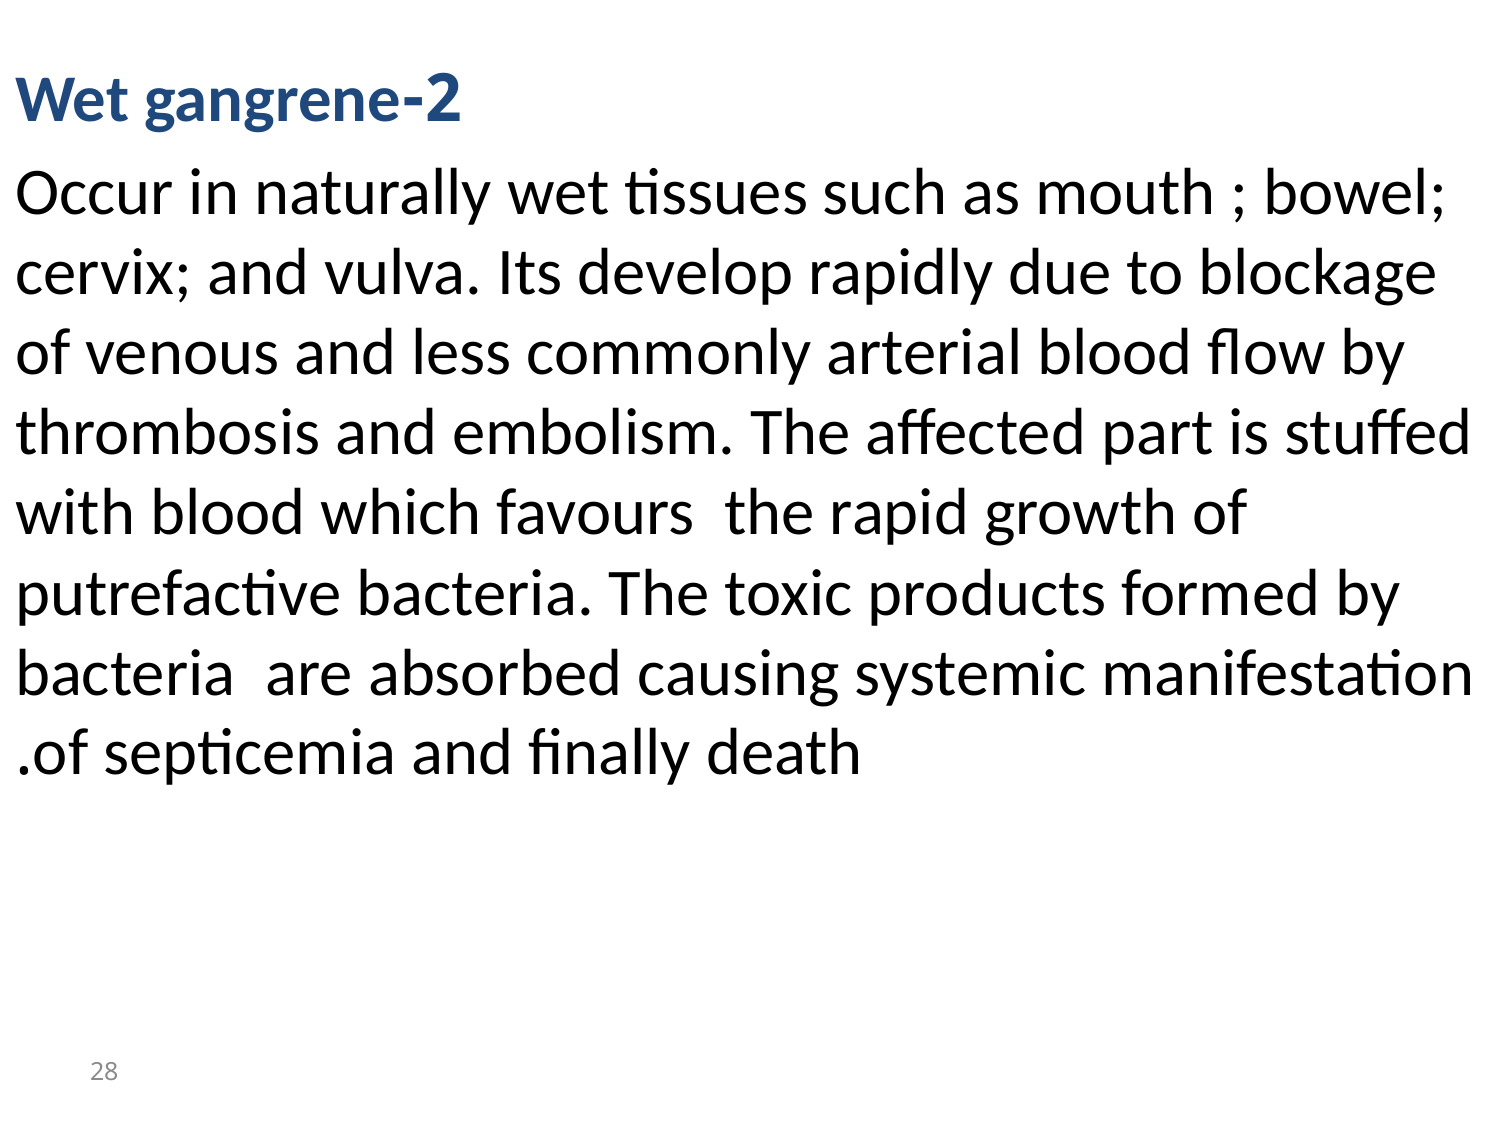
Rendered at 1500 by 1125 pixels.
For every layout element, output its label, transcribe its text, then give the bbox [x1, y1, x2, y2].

slide_number 28 [75, 1042, 425, 1103]
subtitle 2-Wet gangrene Occur in naturally wet tissues such as mouth ; bowel; cervix; and vulva. Its develop rapidly due to blockage of venous and less commonly arterial blood flow by thrombosis and embolism. The affected part is stuffed with blood which favours the rapid growth of putrefactive bacteria. The toxic products formed by bacteria are absorbed causing systemic manifestation of septicemia and finally death. [0, 46, 1500, 1079]
